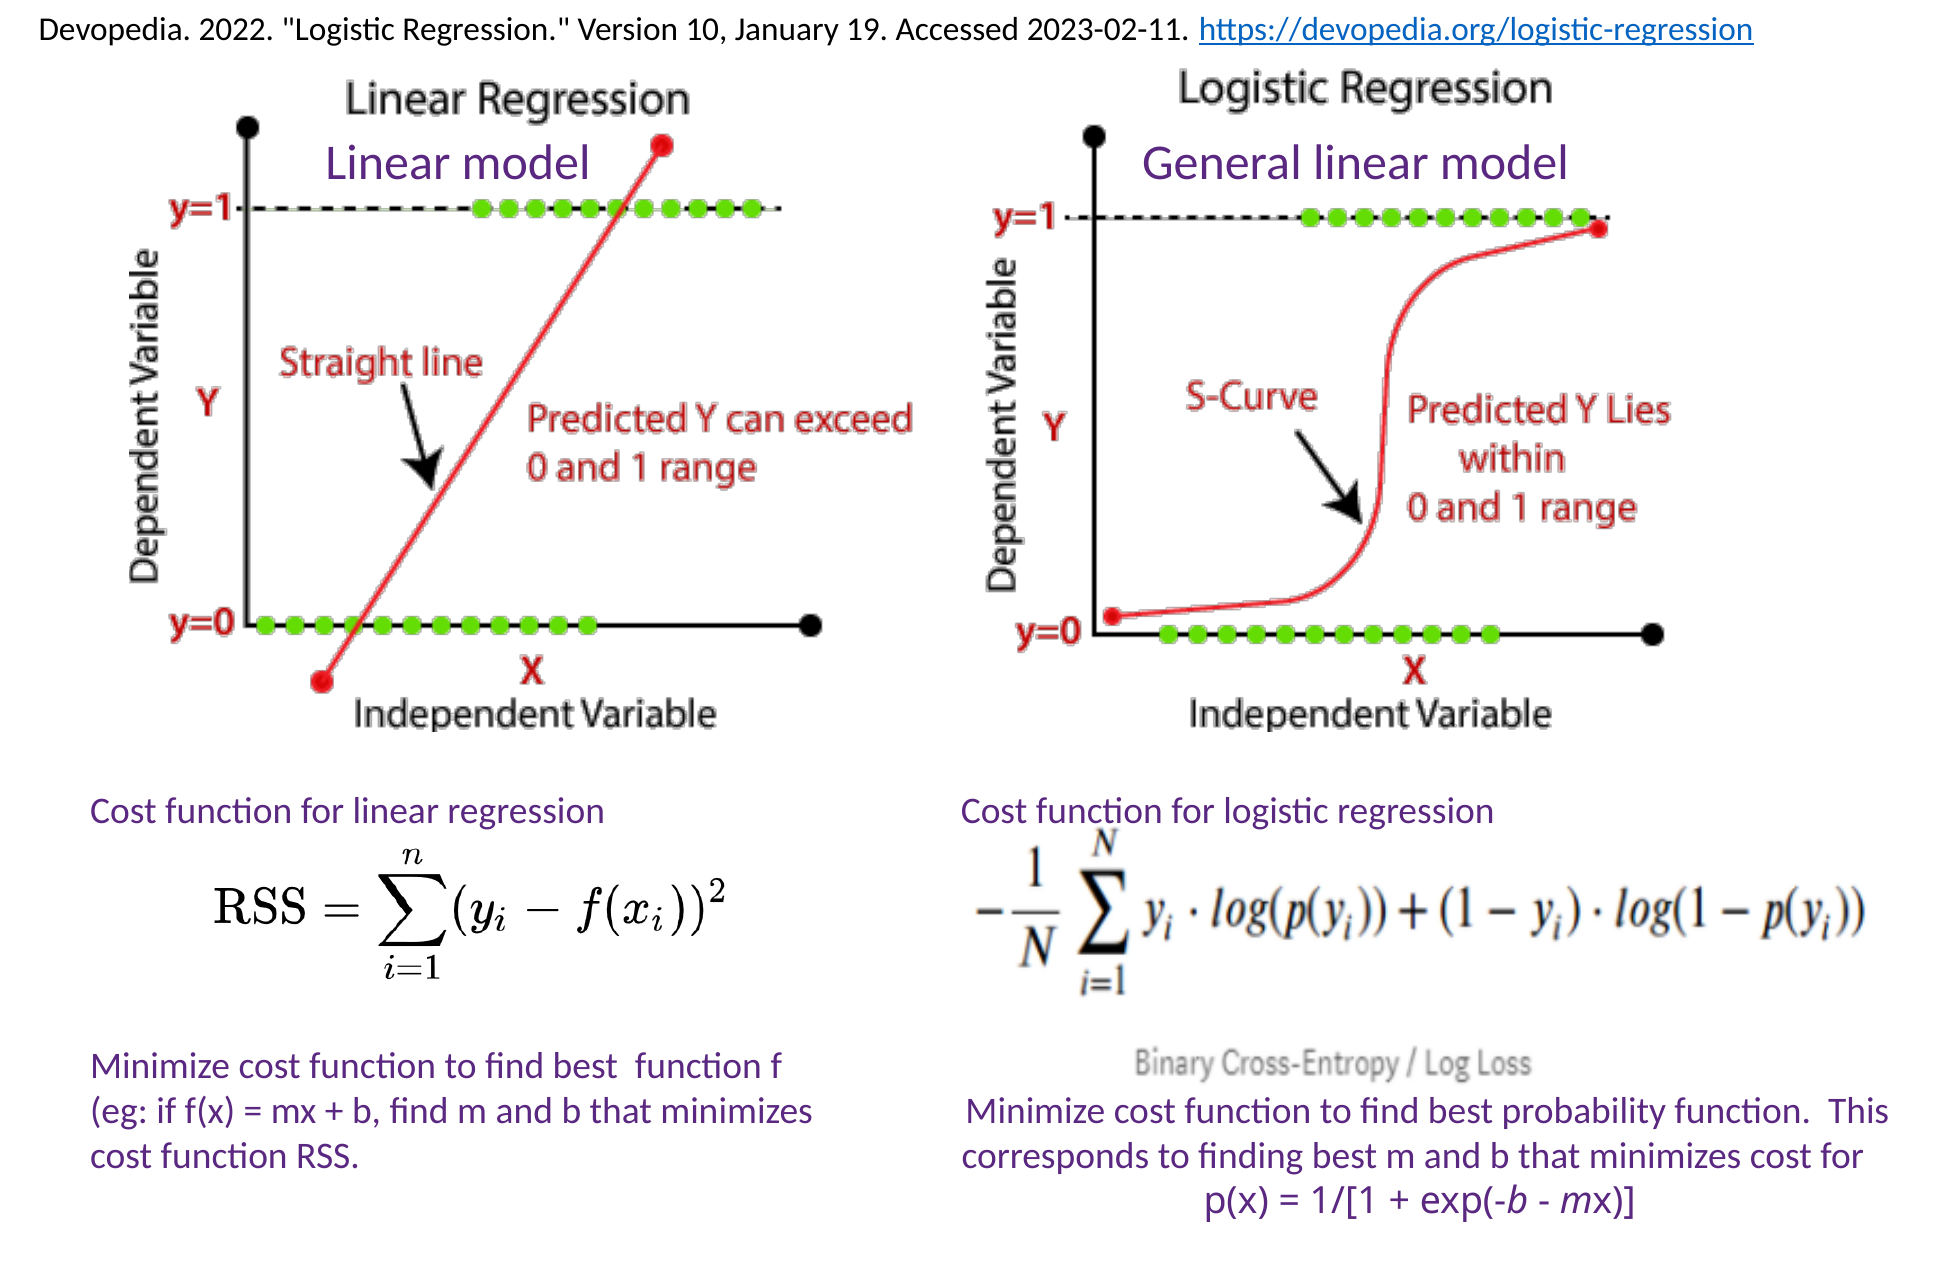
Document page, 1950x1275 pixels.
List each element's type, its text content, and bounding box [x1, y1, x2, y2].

picture [129, 56, 1705, 732]
picture [974, 778, 1924, 1120]
text_box Cost function for linear regression Cost function for logistic regression Minimize cost function to find best function f (eg: if f(x) = mx + b, find m and b that minimizes Minimize cost function to find best probability function. This cost function RSS. corresponds to finding best m and b that minimizes cost for p(x) = 1/[1 + exp(-b - mx)] [75, 778, 1950, 1229]
picture [212, 838, 732, 989]
text_box Devopedia. 2022. "Logistic Regression." Version 10, January 19. Accessed 2023-02-11. https://devopedia.org/logistic-regression [23, 0, 1950, 55]
